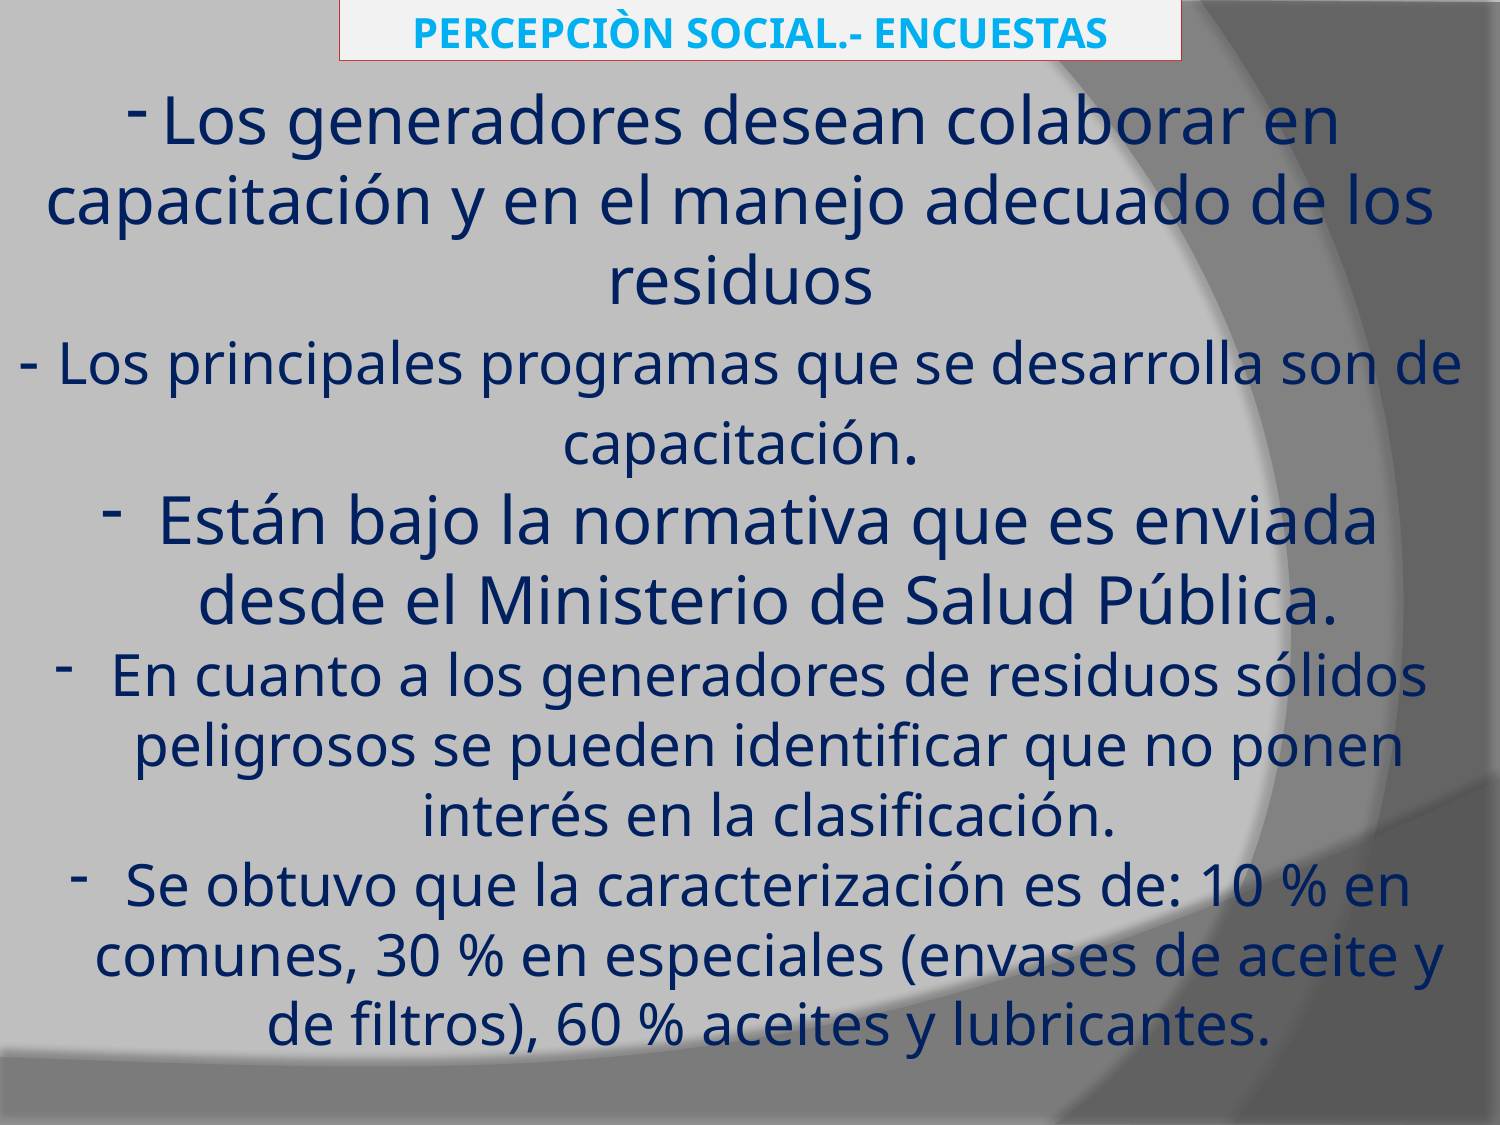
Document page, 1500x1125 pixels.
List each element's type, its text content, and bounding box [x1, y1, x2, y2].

text_box Los generadores desean colaborar en capacitación y en el manejo adecuado de los residuos - Los principales programas que se desarrolla son de capacitación. Están bajo la normativa que es enviada desde el Ministerio de Salud Pública. En cuanto a los generadores de residuos sólidos peligrosos se pueden identificar que no ponen interés en la clasificación. Se obtuvo que la caracterización es de: 10 % en comunes, 30 % en especiales (envases de aceite y de filtros), 60 % aceites y lubricantes. [0, 70, 1483, 1065]
text_box PERCEPCIÒN SOCIAL.- ENCUESTAS [339, 0, 1182, 61]
